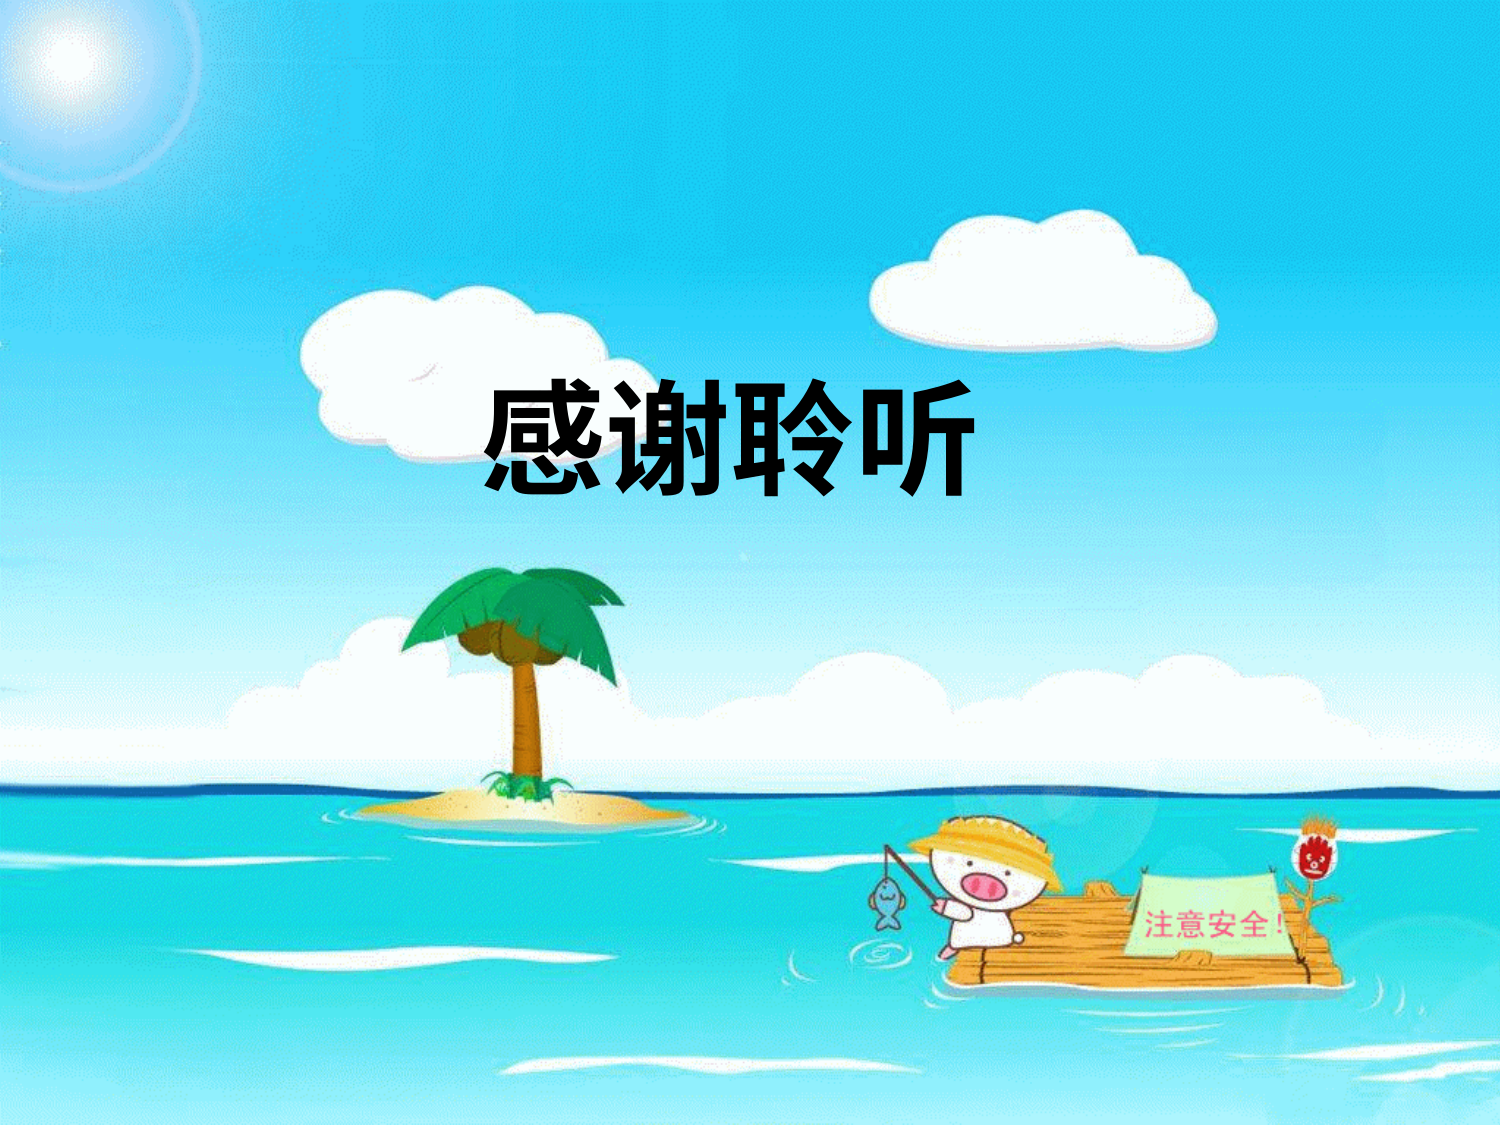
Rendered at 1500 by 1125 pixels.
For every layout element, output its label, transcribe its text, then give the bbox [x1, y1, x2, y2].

title 感谢聆听 [336, 302, 1125, 519]
picture [0, 0, 1500, 1125]
